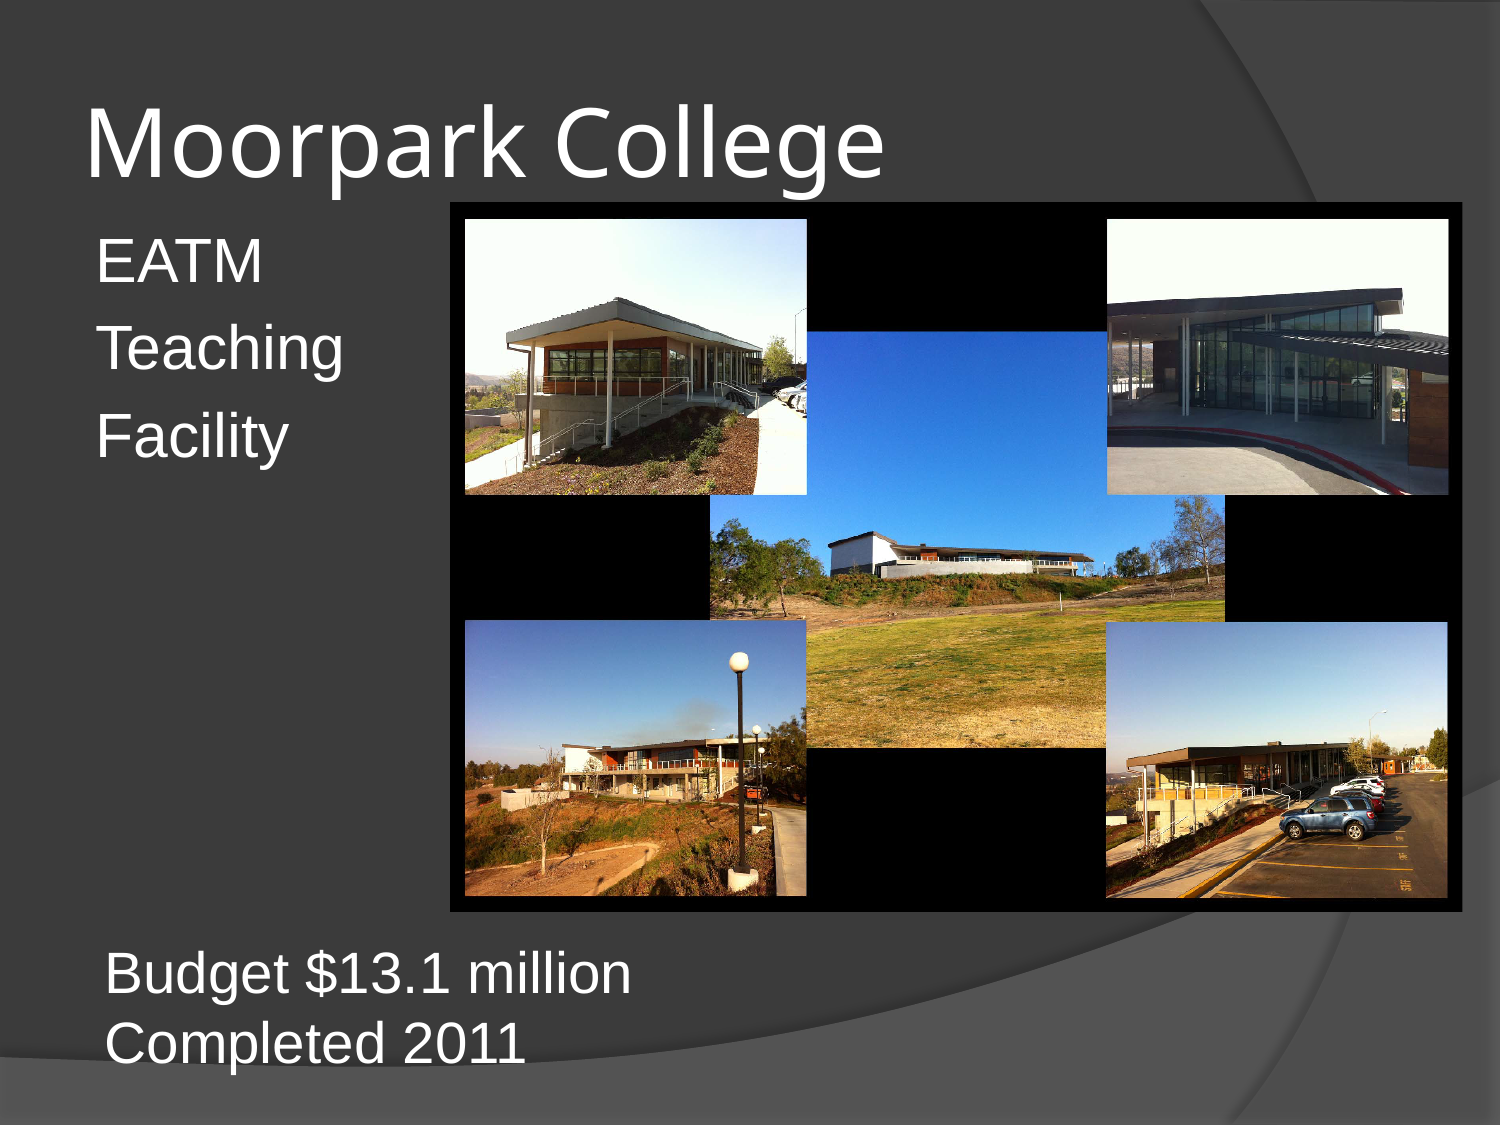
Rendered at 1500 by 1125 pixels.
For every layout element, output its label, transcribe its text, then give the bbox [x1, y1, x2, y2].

text_box Budget $13.1 million Completed 2011 [89, 928, 649, 1083]
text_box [449, 201, 1463, 912]
list EATM Teaching Facility [75, 212, 1300, 1005]
title Moorpark College [75, 45, 1300, 212]
